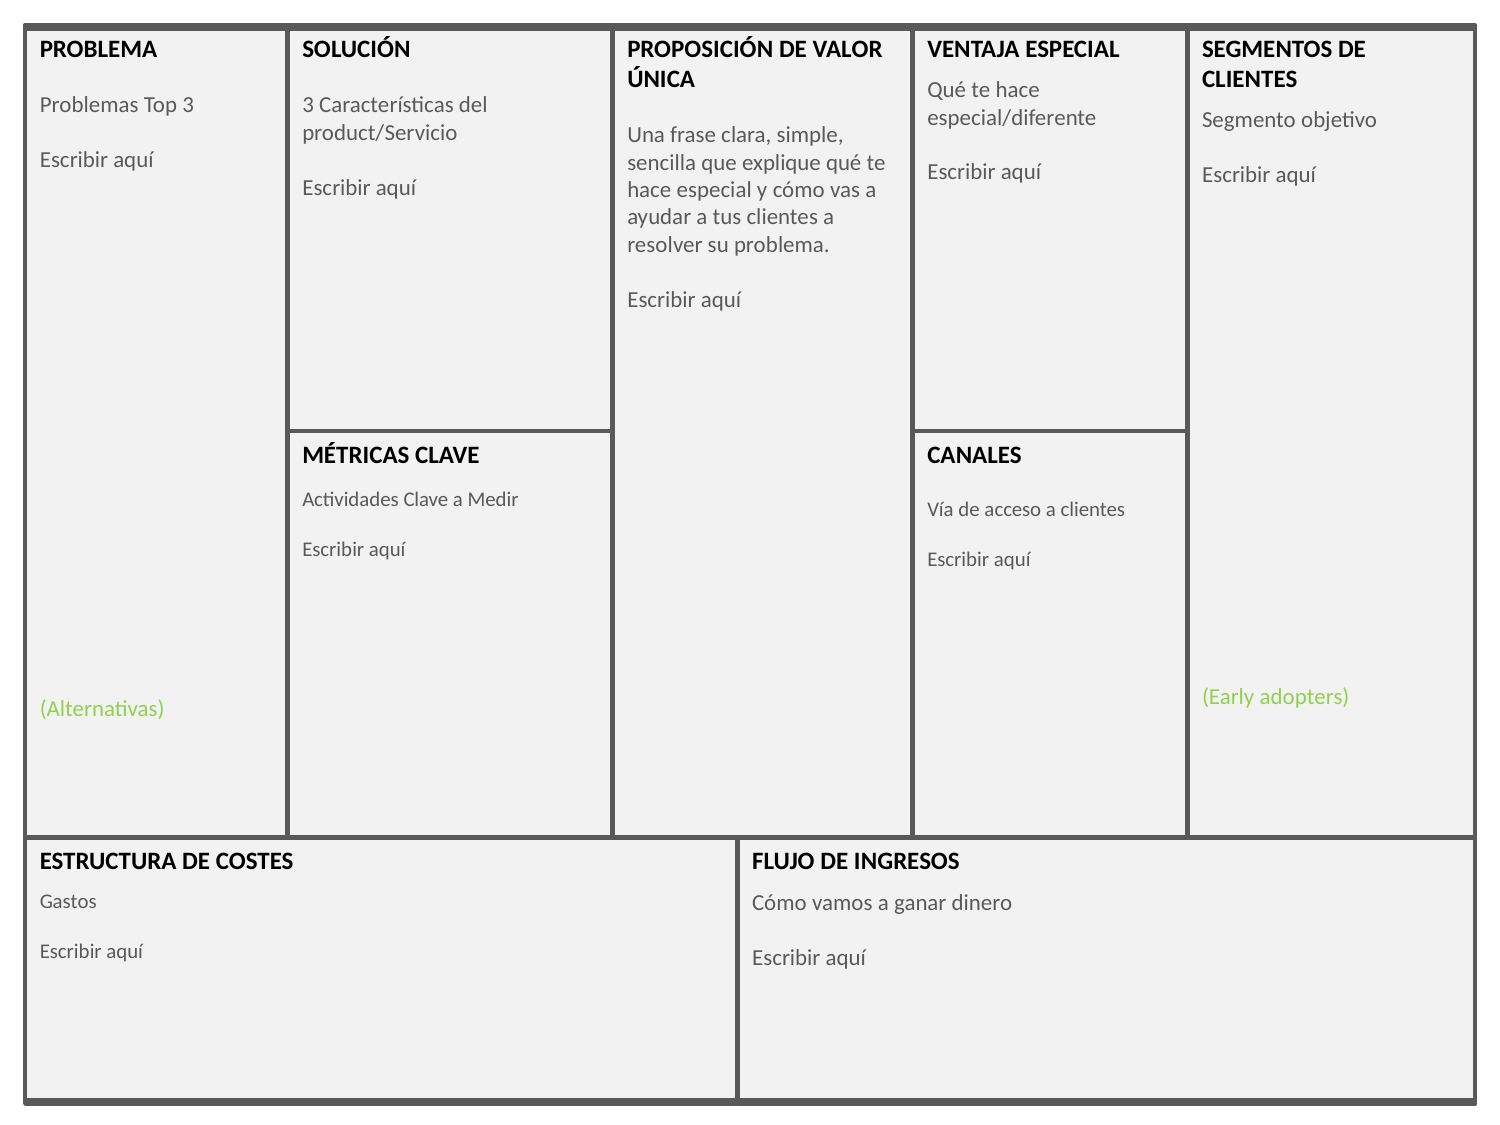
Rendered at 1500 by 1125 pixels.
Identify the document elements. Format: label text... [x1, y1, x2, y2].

text_box SEGMENTOS DE CLIENTES Segmento objetivo Escribir aquí (Early adopters) [1185, 23, 1477, 835]
text_box ESTRUCTURA DE COSTES Gastos Escribir aquí [23, 835, 735, 1102]
text_box [23, 1102, 1477, 1106]
text_box FLUJO DE INGRESOS Cómo vamos a ganar dinero Escribir aquí [735, 835, 1477, 1102]
text_box CANALES Vía de acceso a clientes Escribir aquí [910, 429, 1185, 835]
text_box VENTAJA ESPECIAL Qué te hace especial/diferente Escribir aquí [910, 23, 1185, 429]
text_box PROPOSICIÓN DE VALOR ÚNICA Una frase clara, simple, sencilla que explique qué te hace especial y cómo vas a ayudar a tus clientes a resolver su problema. Escribir aquí [610, 23, 910, 835]
text_box MÉTRICAS CLAVE Actividades Clave a Medir Escribir aquí [285, 429, 610, 835]
text_box SOLUCIÓN 3 Características del product/Servicio Escribir aquí [285, 23, 610, 429]
text_box PROBLEMA Problemas Top 3 Escribir aquí (Alternativas) [23, 23, 285, 835]
